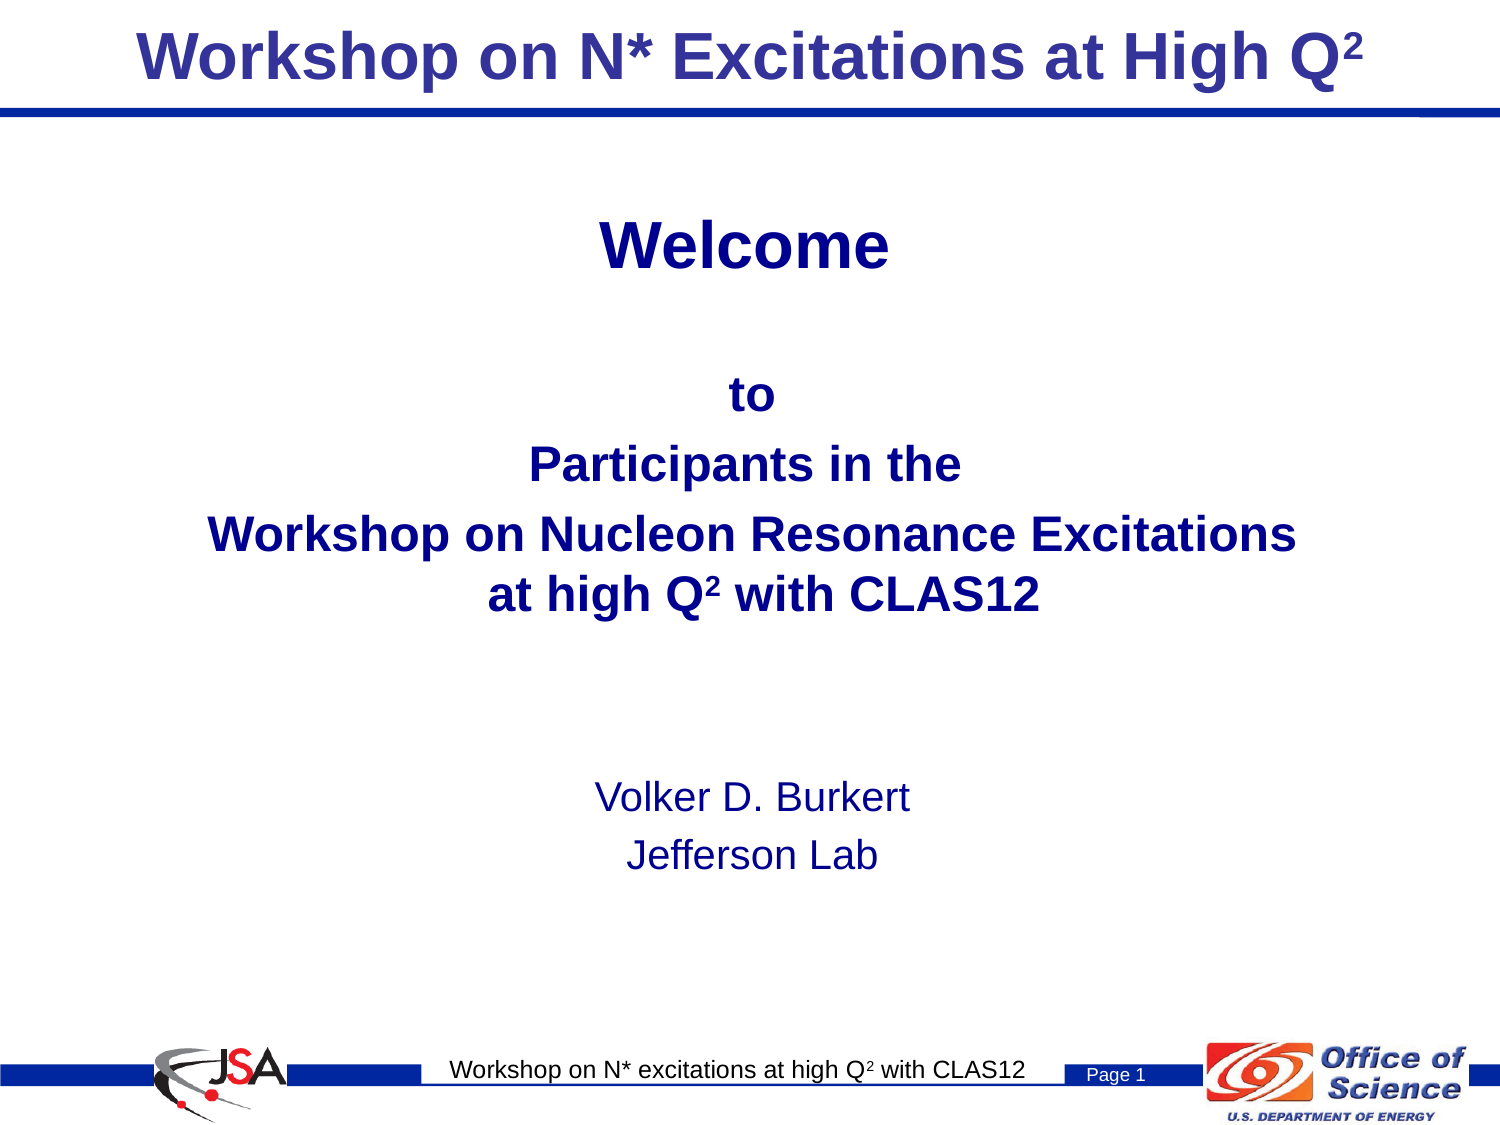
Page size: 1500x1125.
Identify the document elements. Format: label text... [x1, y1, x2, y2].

list Welcome to Participants in the Workshop on Nucleon Resonance Excitations at high Q2 with CLAS12 Volker D. Burkert Jefferson Lab [166, 193, 1338, 948]
title Workshop on N* Excitations at High Q2 [74, 0, 1426, 106]
picture [1203, 1037, 1469, 1125]
picture [154, 1047, 287, 1123]
